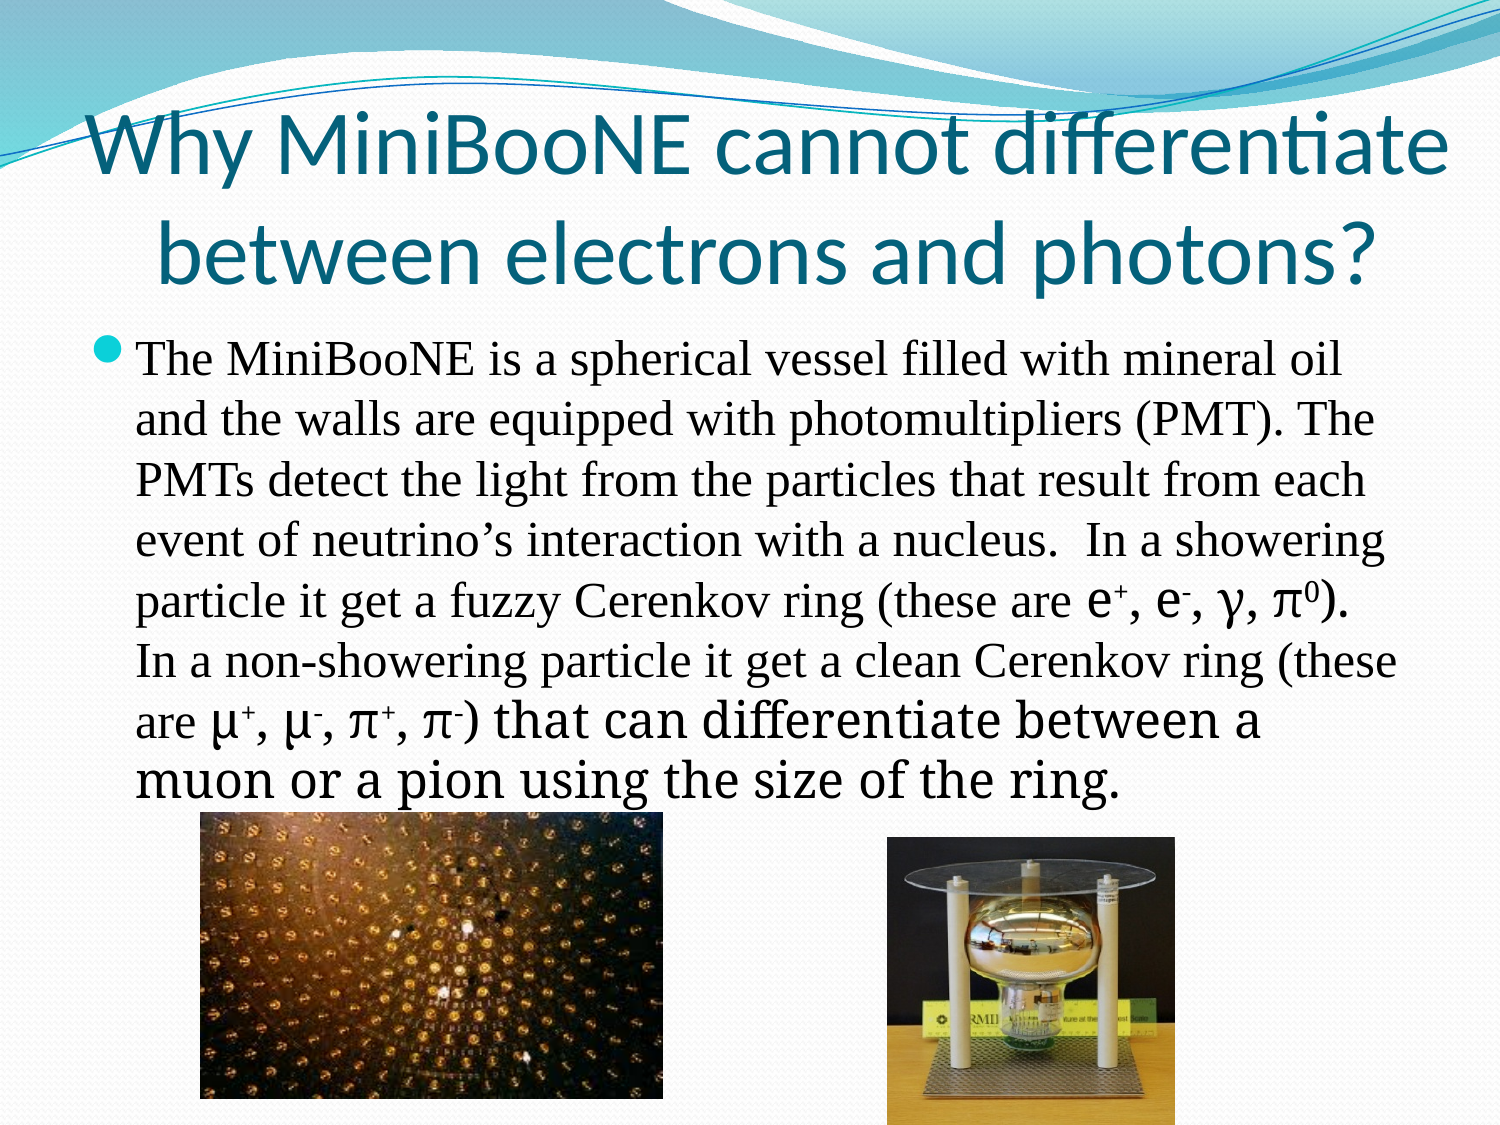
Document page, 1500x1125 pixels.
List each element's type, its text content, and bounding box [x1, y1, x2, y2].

picture [887, 837, 1176, 1125]
title Why MiniBooNE cannot differentiate between electrons and photons? [75, 115, 1463, 303]
list The MiniBooNE is a spherical vessel filled with mineral oil and the walls are equipped with photomultipliers (PMT). The PMTs detect the light from the particles that result from each event of neutrino’s interaction with a nucleus. In a showering particle it get a fuzzy Cerenkov ring (these are e+, e-, γ, π0). In a non-showering particle it get a clean Cerenkov ring (these are μ+, μ-, π+, π-) that can differentiate between a muon or a pion using the size of the ring. [75, 317, 1425, 1038]
picture [199, 812, 663, 1099]
